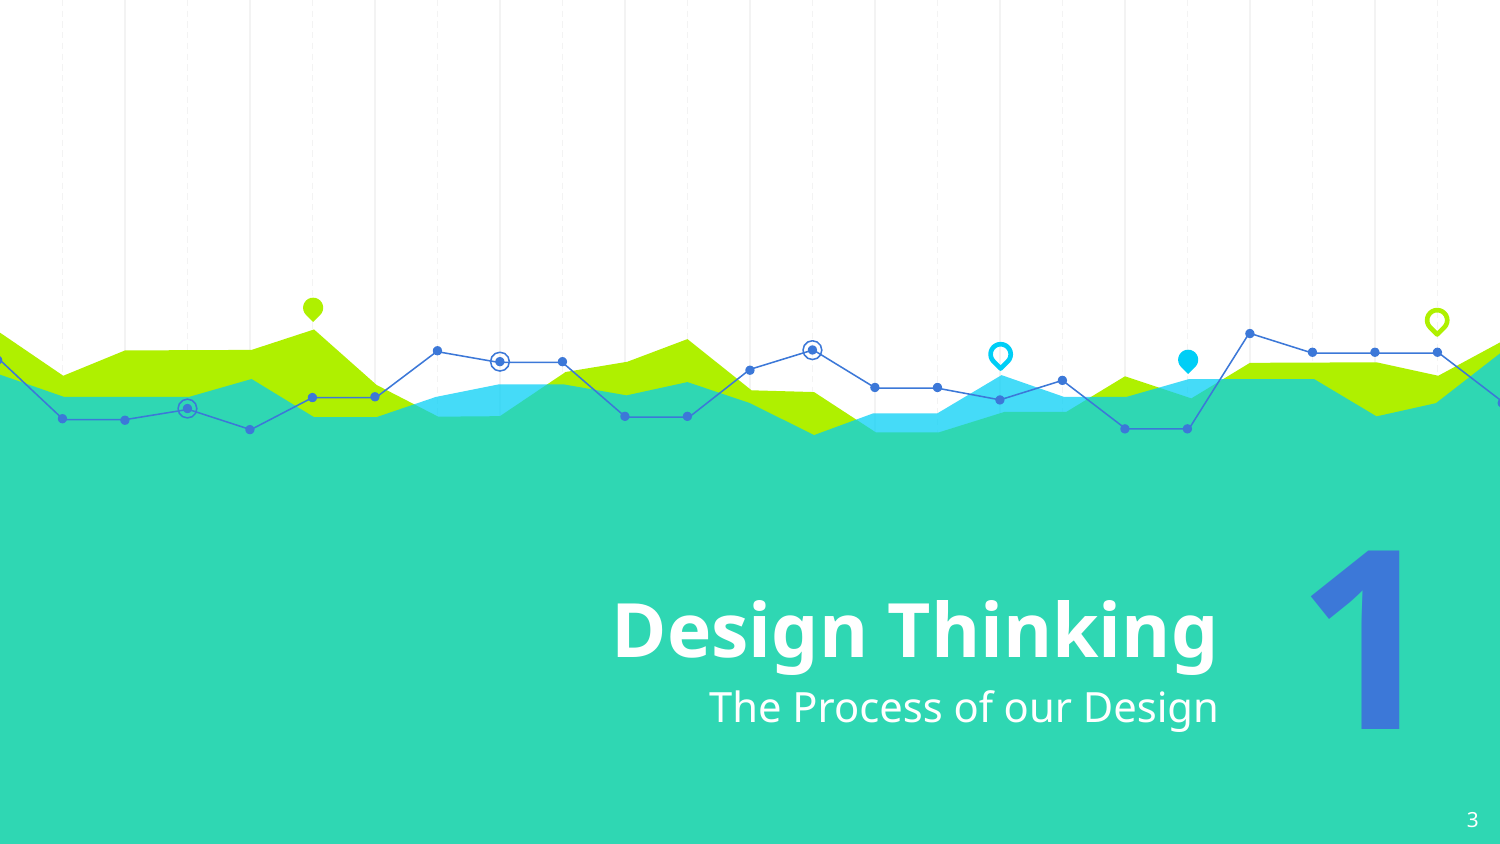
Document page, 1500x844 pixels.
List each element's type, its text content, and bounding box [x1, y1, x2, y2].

title Design Thinking [378, 497, 1235, 665]
text_box 1 [1223, 596, 1500, 795]
slide_number ‹#› [1403, 791, 1494, 844]
subtitle The Process of our Design [378, 665, 1223, 795]
